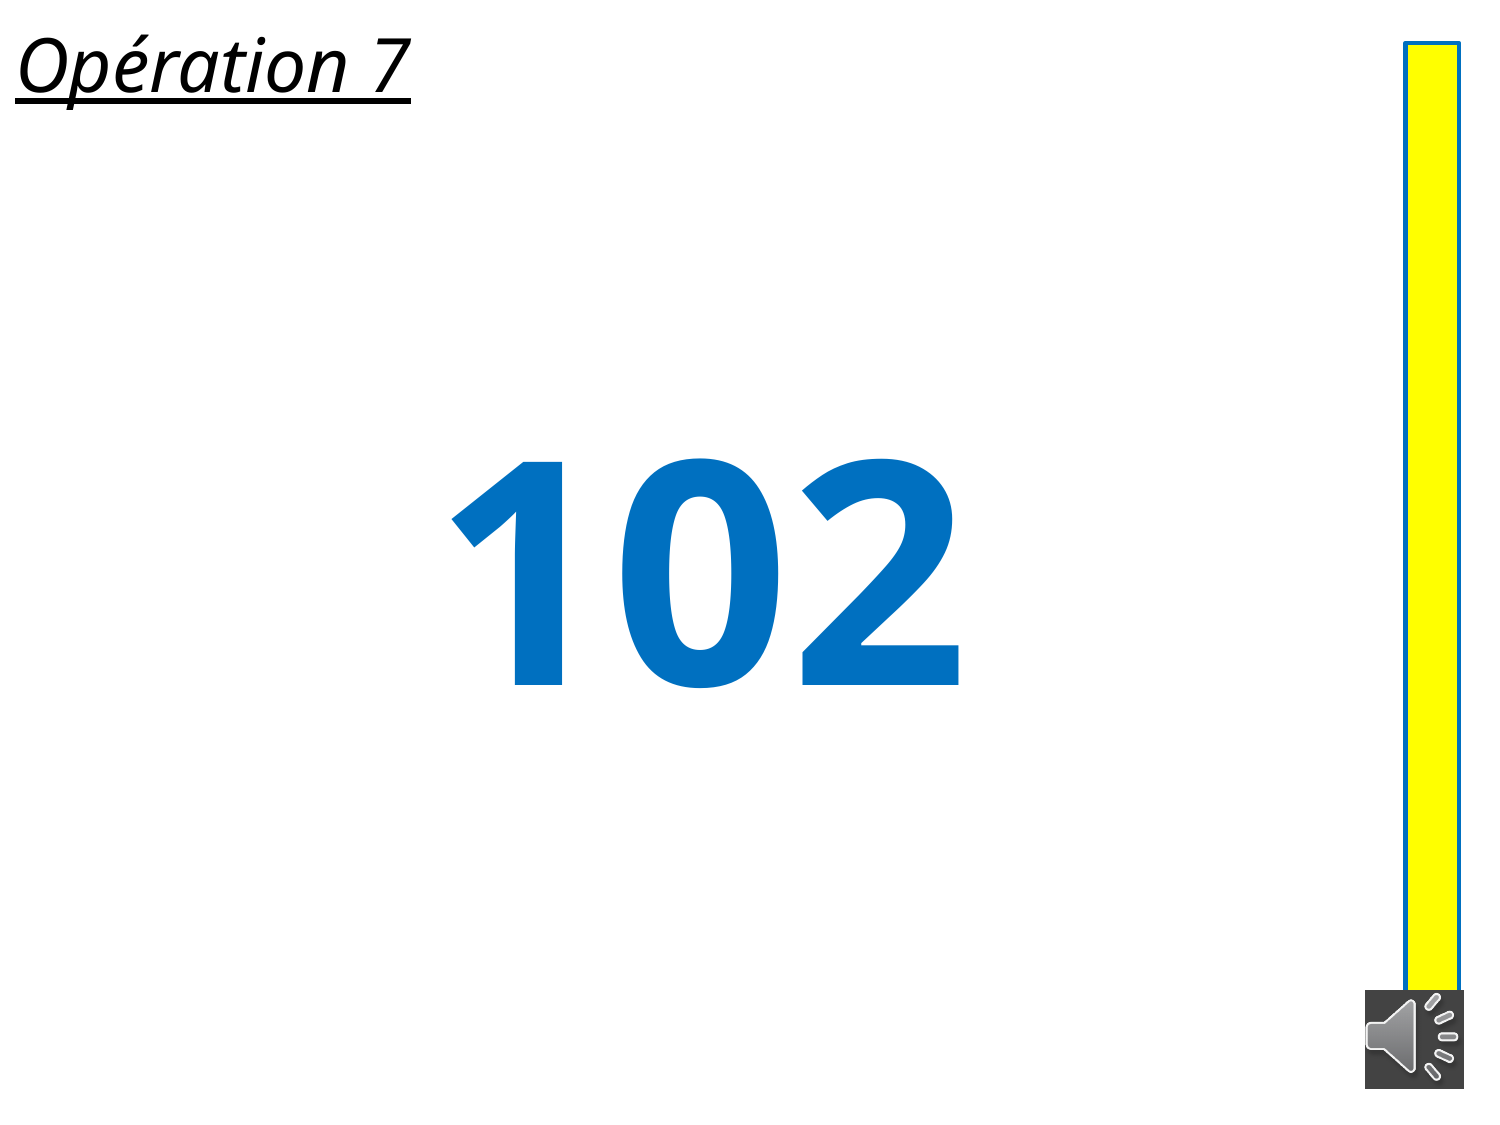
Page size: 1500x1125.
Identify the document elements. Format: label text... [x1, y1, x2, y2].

text_box 102 [0, 365, 1403, 756]
text_box [1403, 41, 1461, 987]
picture [1364, 989, 1465, 1090]
title Opération 7 [0, 0, 502, 126]
